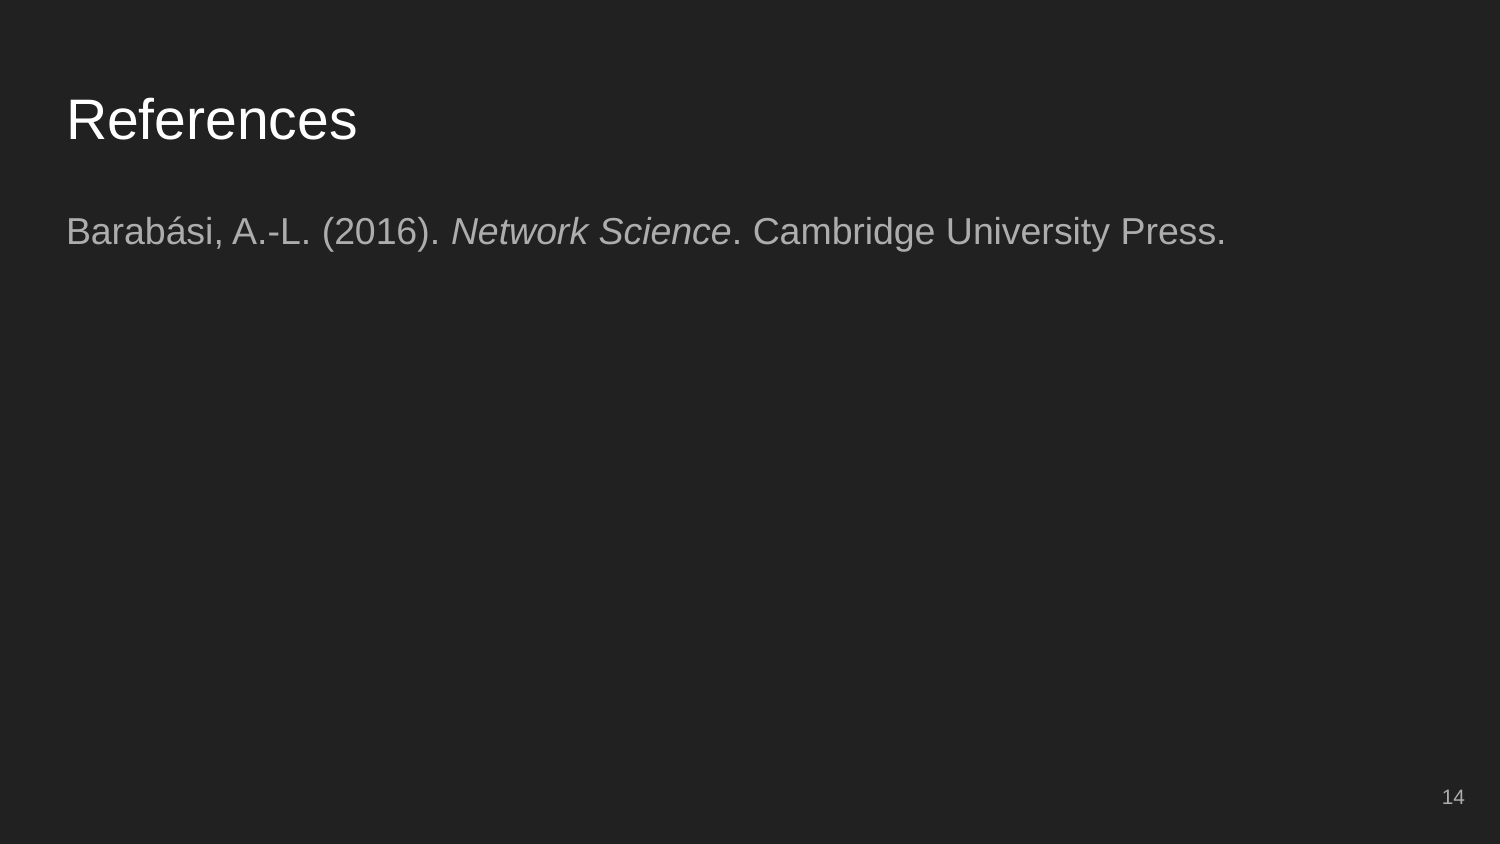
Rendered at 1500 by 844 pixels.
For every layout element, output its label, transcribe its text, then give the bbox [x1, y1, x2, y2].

list Barabási, A.-L. (2016). Network Science. Cambridge University Press. [51, 189, 1449, 750]
title References [51, 72, 1449, 167]
slide_number 14 [1389, 764, 1480, 830]
